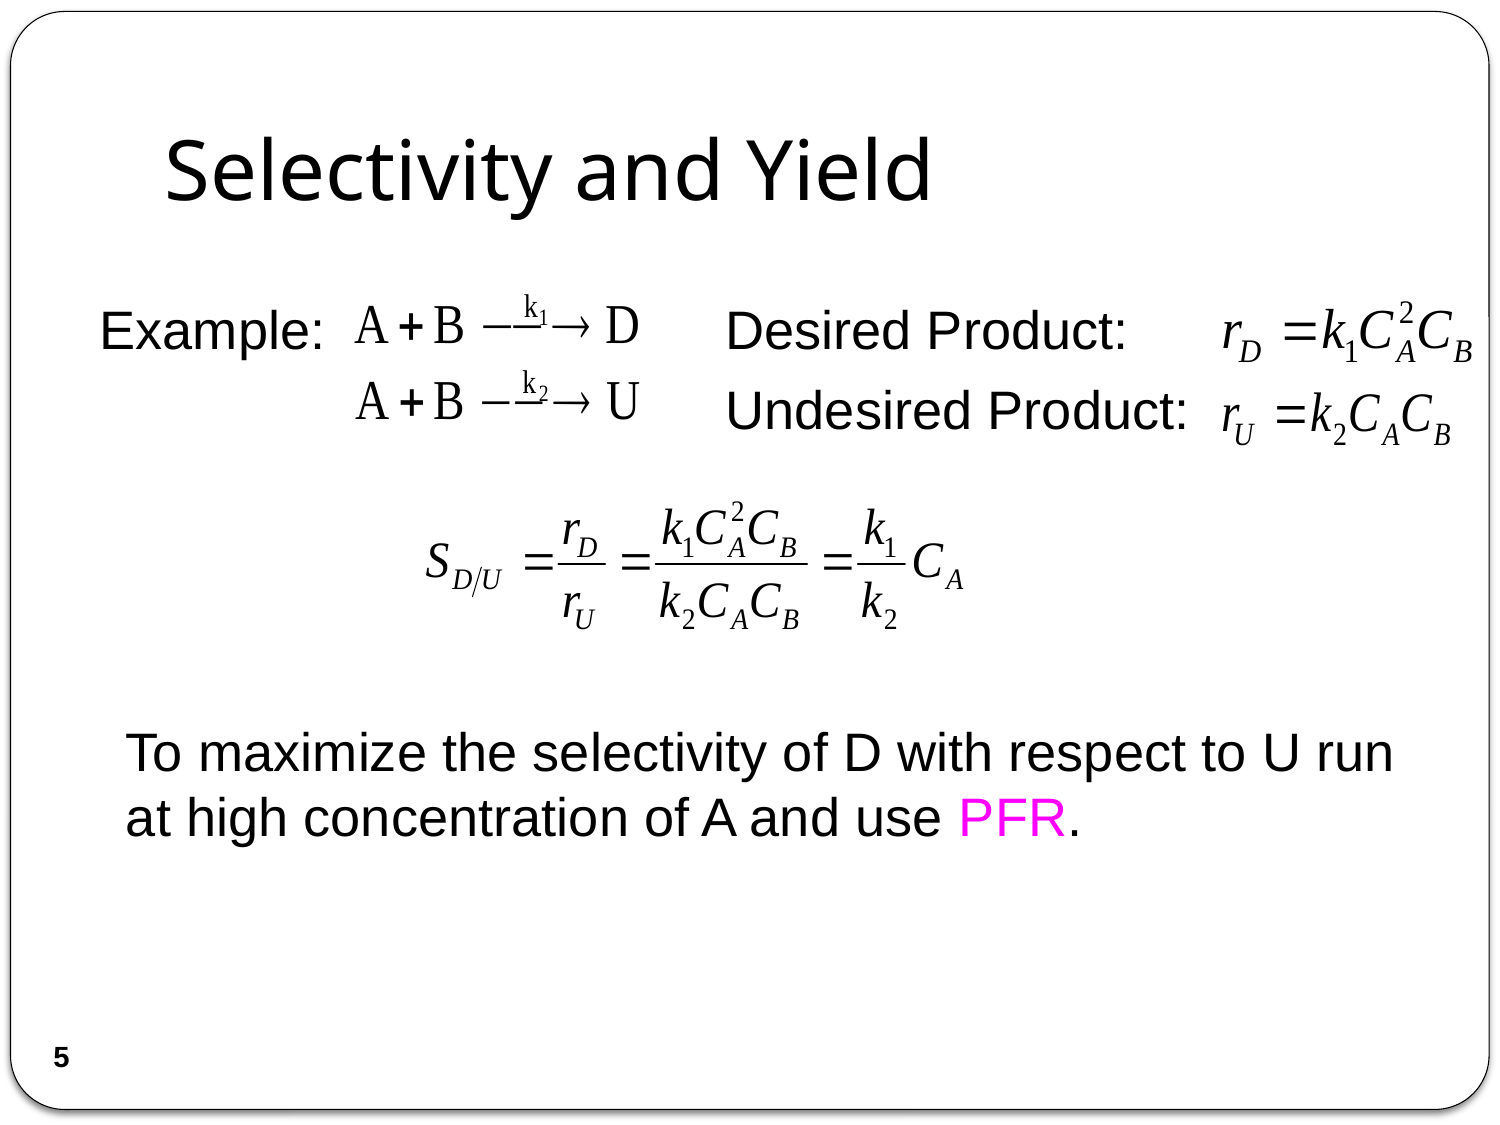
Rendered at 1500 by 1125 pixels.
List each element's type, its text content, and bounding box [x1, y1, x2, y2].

title Selectivity and Yield [150, 45, 1425, 233]
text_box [83, 282, 1485, 460]
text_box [417, 487, 974, 642]
text_box To maximize the selectivity of D with respect to U run at high concentration of A and use PFR. [111, 709, 1420, 855]
slide_number 5 [23, 1018, 99, 1094]
